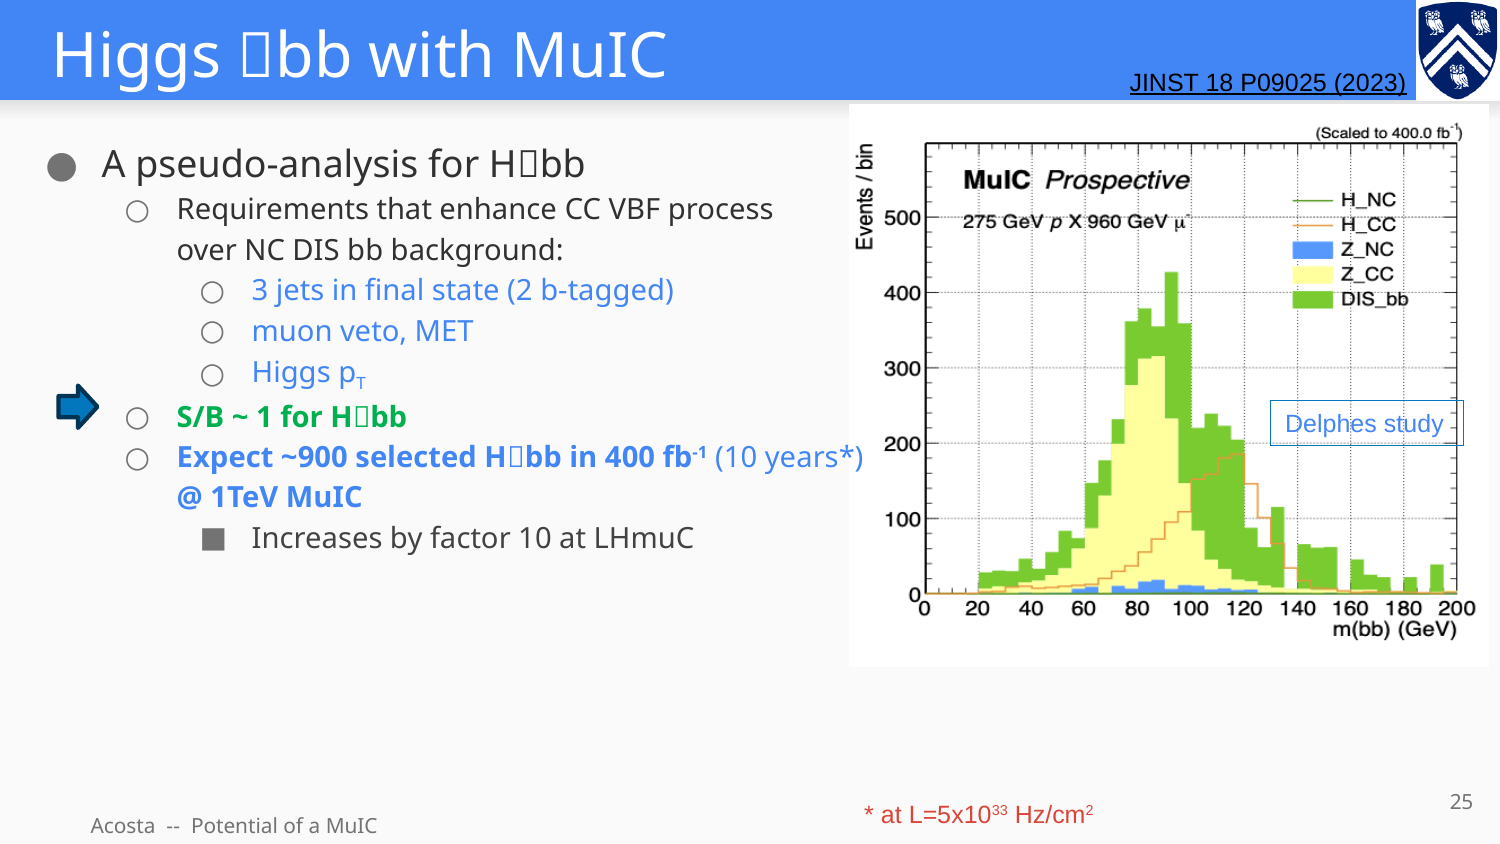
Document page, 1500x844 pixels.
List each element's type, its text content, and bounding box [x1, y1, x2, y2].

text_box * at L=5x1033 Hz/cm2 [849, 790, 1190, 836]
text_box JINST 18 P09025 (2023) [1114, 59, 1459, 102]
slide_number 25 [1398, 770, 1489, 835]
list A pseudo-analysis for Hbb Requirements that enhance CC VBF process over NC DIS bb background: 3 jets in final state (2 b-tagged) muon veto, MET Higgs pT S/B ~ 1 for Hbb Expect ~900 selected Hbb in 400 fb-1 (10 years*) @ 1TeV MuIC Increases by factor 10 at LHmuC [11, 118, 945, 835]
picture [1464, 0, 1500, 101]
title Higgs bb with MuIC [36, 0, 1464, 106]
text_box [56, 383, 99, 430]
picture [849, 104, 1489, 667]
